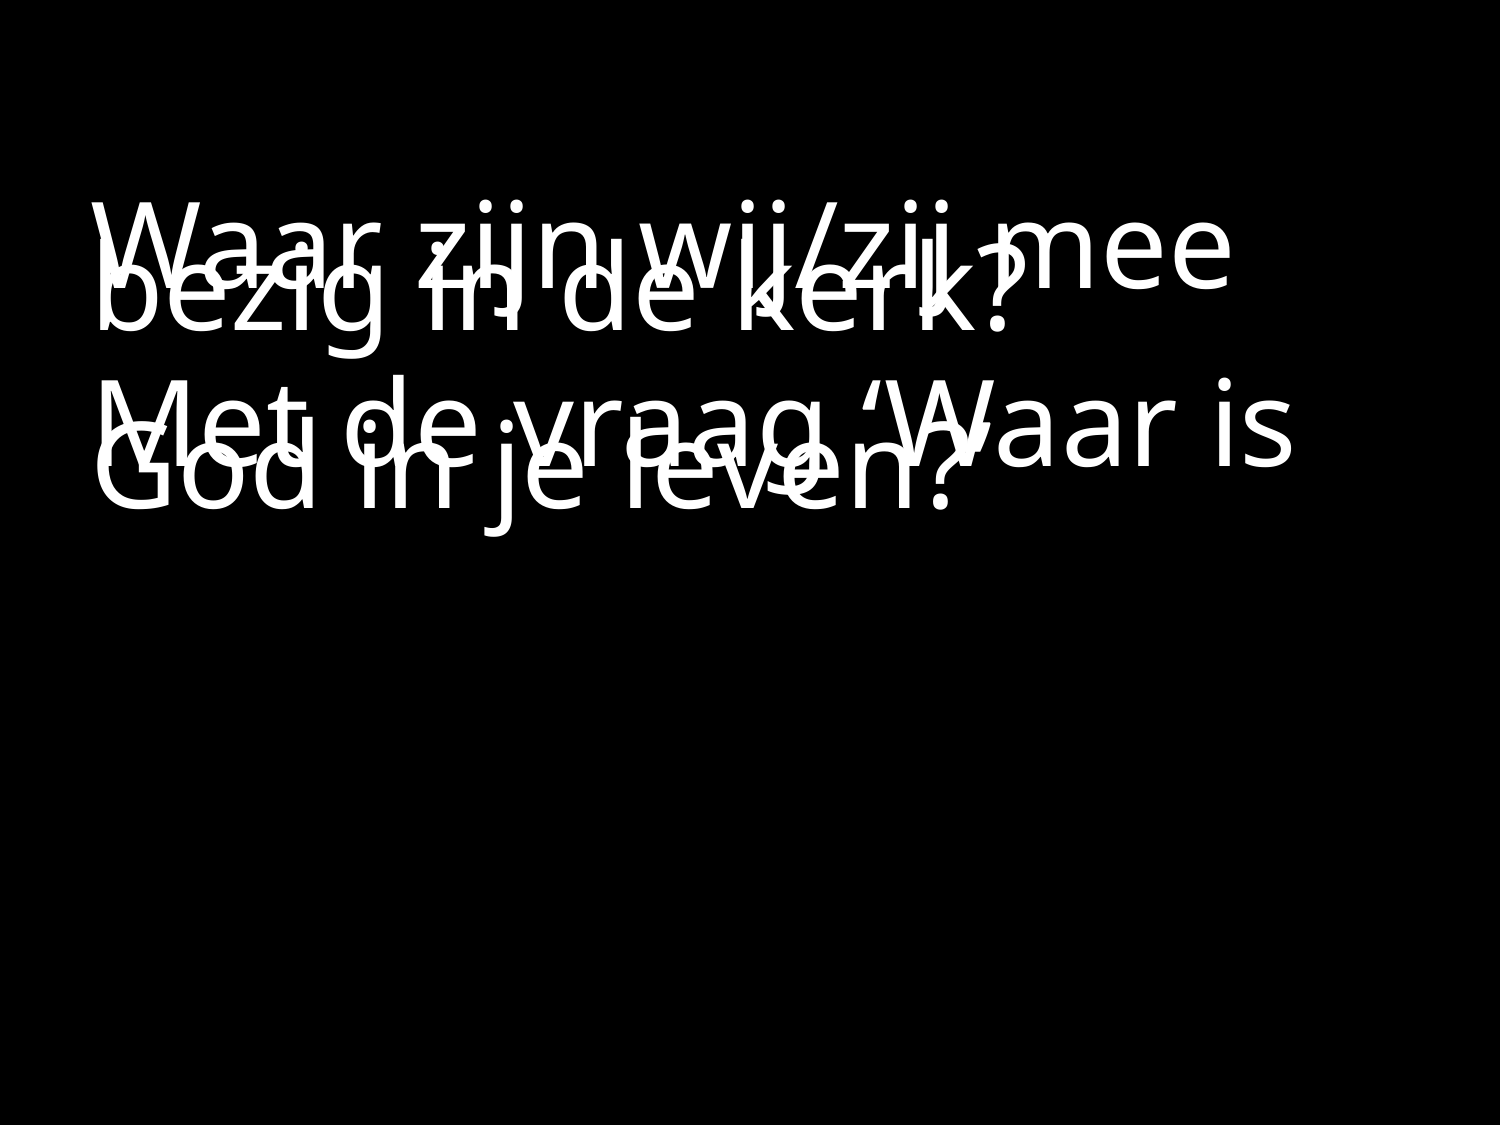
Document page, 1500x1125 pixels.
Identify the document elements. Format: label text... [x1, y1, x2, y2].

title [75, 45, 1425, 233]
list Waar zijn wij/zij mee bezig in de kerk? Met de vraag ‘Waar is God in je leven?’ [75, 262, 1425, 1005]
